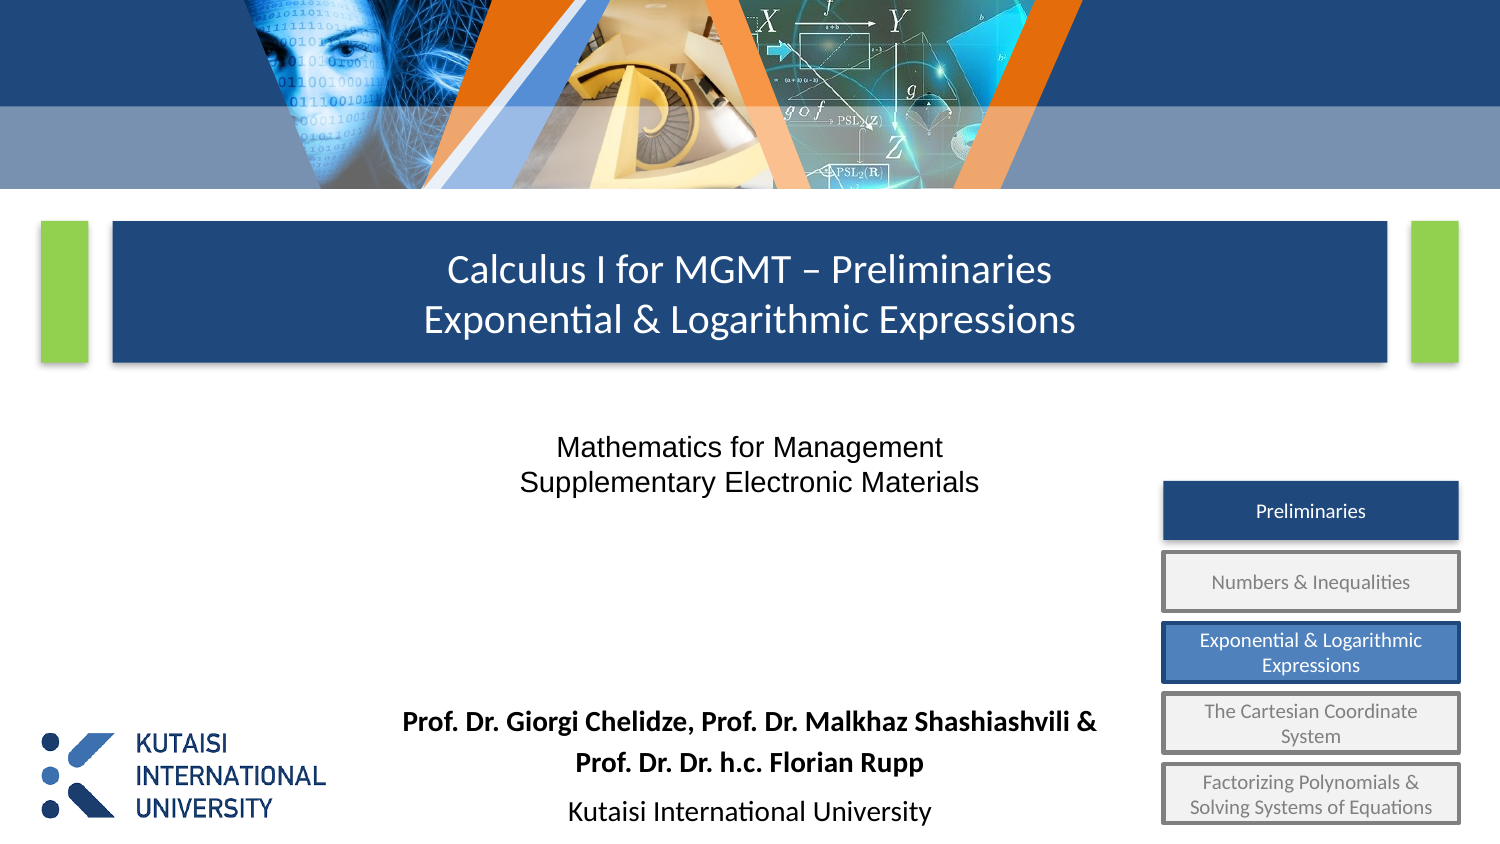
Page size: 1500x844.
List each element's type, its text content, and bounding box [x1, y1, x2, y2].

picture [245, 0, 491, 106]
text_box Numbers & Inequalities [1161, 550, 1461, 613]
text_box Factorizing Polynomials & Solving Systems of Equations [1161, 762, 1461, 825]
picture [739, 0, 1034, 106]
title Calculus I for MGMT – Preliminaries Exponential & Logarithmic Expressions [112, 220, 1388, 363]
text_box [41, 220, 89, 363]
subtitle Mathematics for Management Supplementary Electronic Materials [225, 386, 1275, 603]
text_box The Cartesian Coordinate System [1161, 691, 1461, 755]
picture [29, 727, 337, 824]
text_box [1411, 220, 1459, 363]
picture [555, 0, 745, 106]
text_box Preliminaries [1161, 479, 1461, 542]
text_box Exponential & Logarithmic Expressions [1161, 621, 1461, 684]
